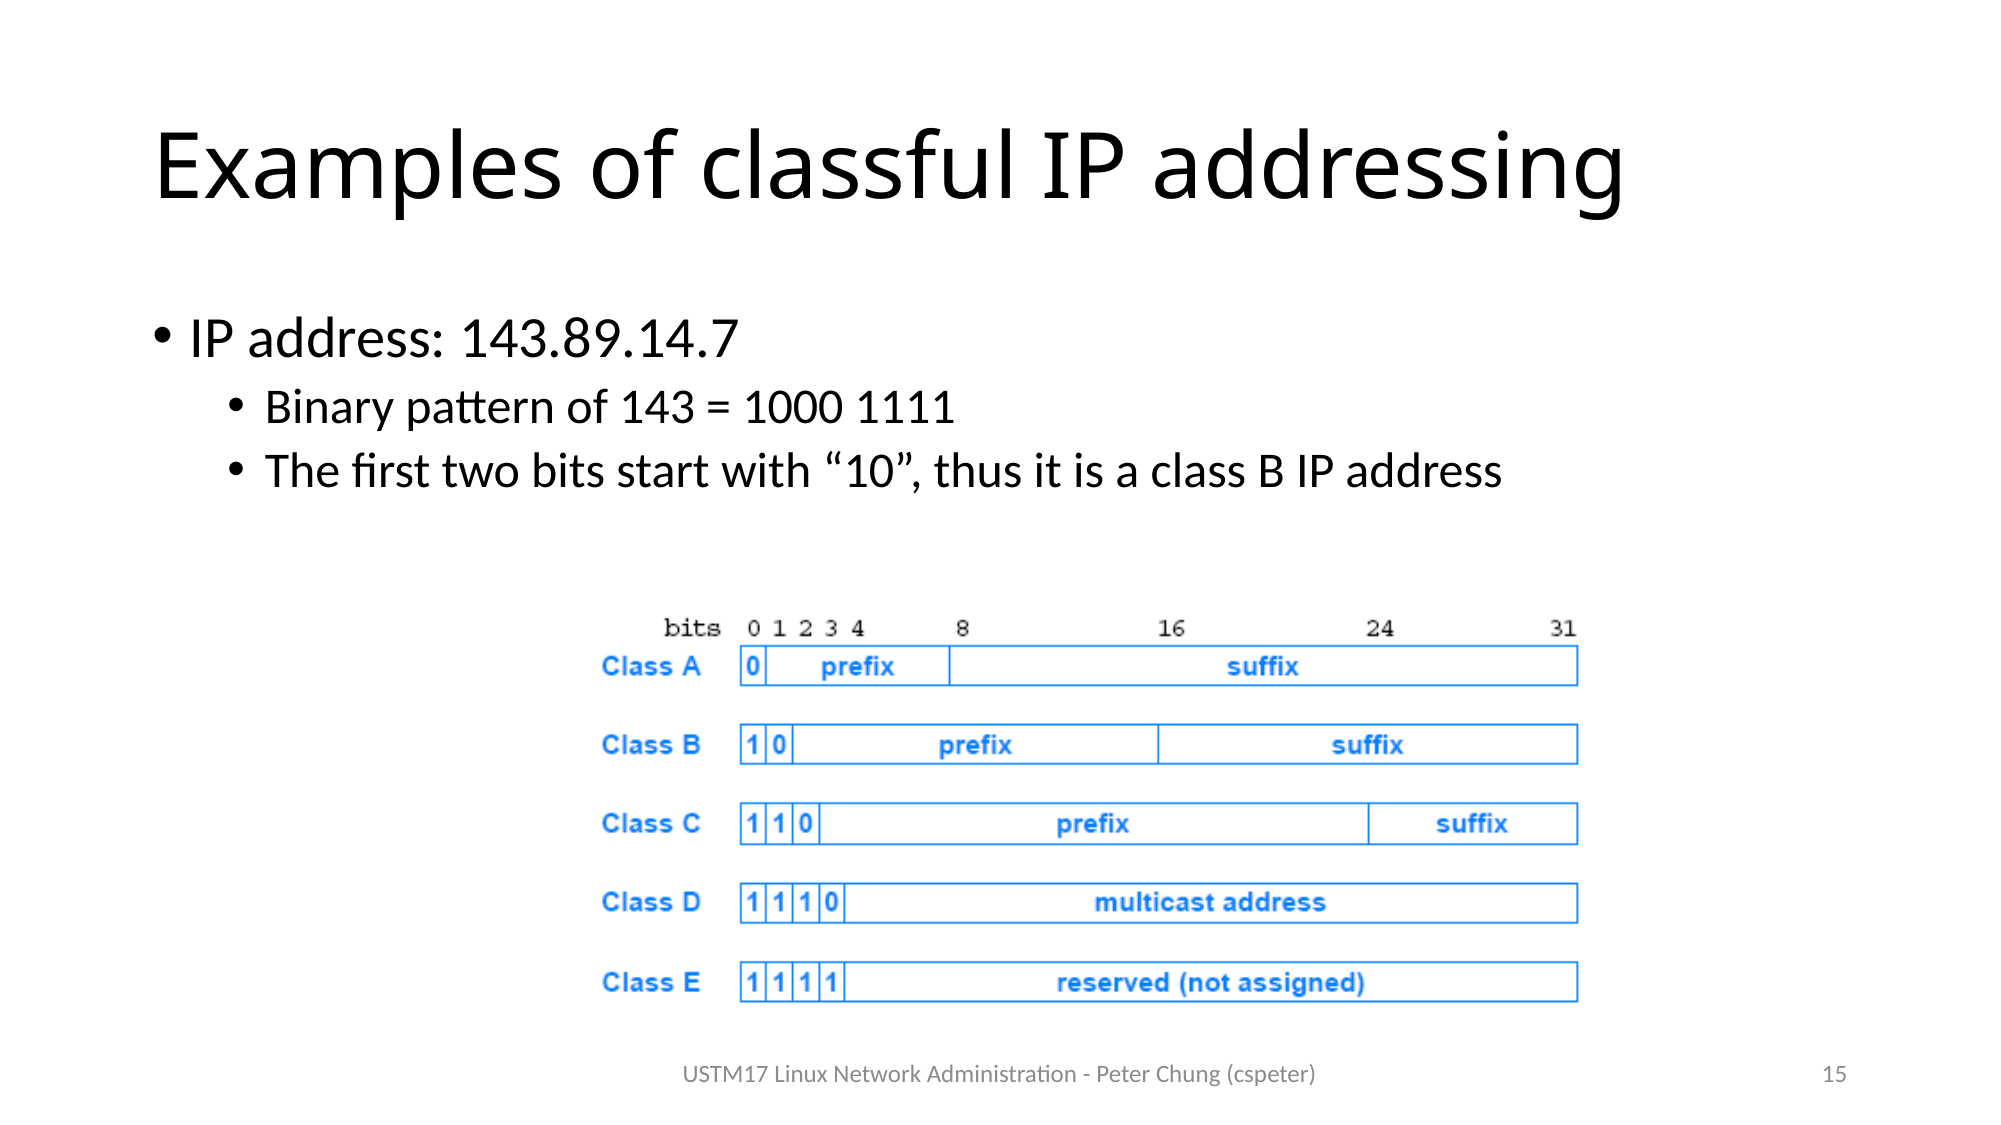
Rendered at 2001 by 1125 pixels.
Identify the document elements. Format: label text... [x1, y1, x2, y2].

slide_number 15 [1412, 1042, 1863, 1103]
list IP address: 143.89.14.7 Binary pattern of 143 = 1000 1111 The first two bits start with “10”, thus it is a class B IP address [137, 299, 1863, 1014]
title Examples of classful IP addressing [137, 59, 1863, 278]
footer USTM17 Linux Network Administration - Peter Chung (cspeter) [662, 1042, 1338, 1103]
picture [587, 599, 1600, 1018]
